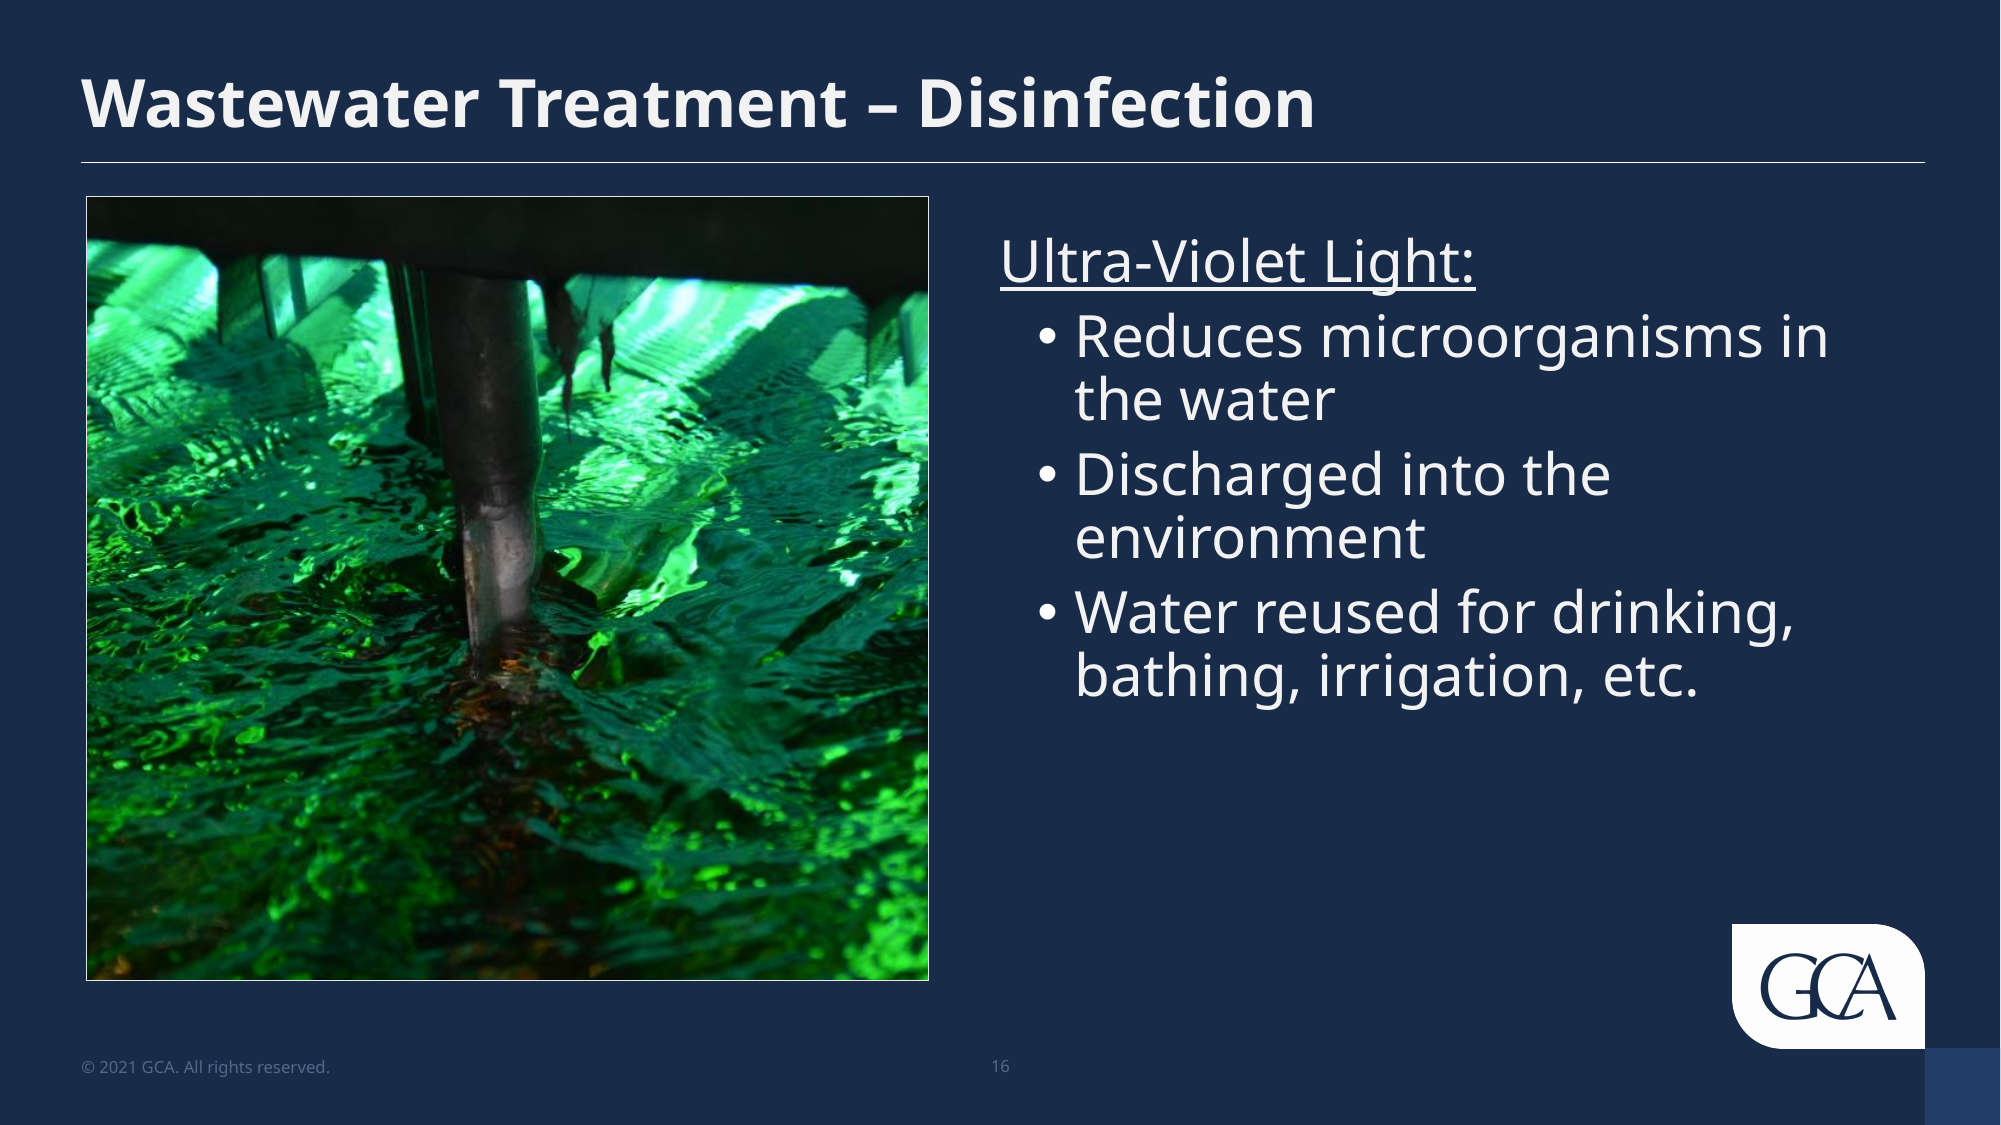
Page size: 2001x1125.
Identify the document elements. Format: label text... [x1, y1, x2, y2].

picture [86, 196, 929, 981]
title Wastewater Treatment – Disinfection [81, 52, 1925, 161]
text_box Ultra-Violet Light: Reduces microorganisms in the water Discharged into the environment Water reused for drinking, bathing, irrigation, etc. [999, 231, 1925, 946]
picture [1732, 946, 1925, 1049]
